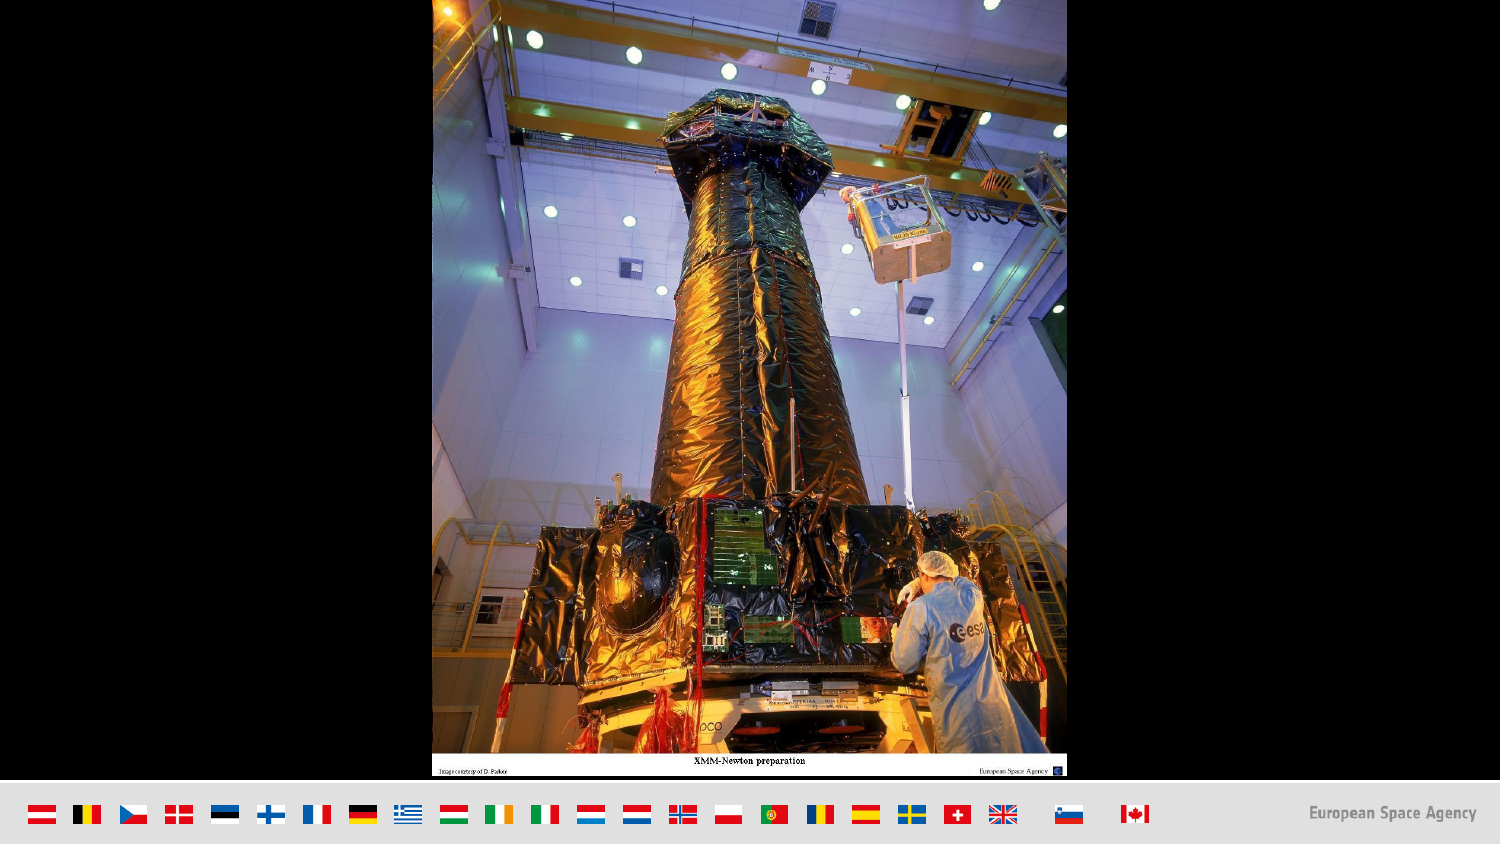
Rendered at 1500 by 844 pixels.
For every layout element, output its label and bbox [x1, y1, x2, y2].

picture [432, 0, 1068, 776]
text_box [1069, 0, 1500, 780]
text_box [0, 0, 430, 780]
picture [0, 783, 1500, 844]
